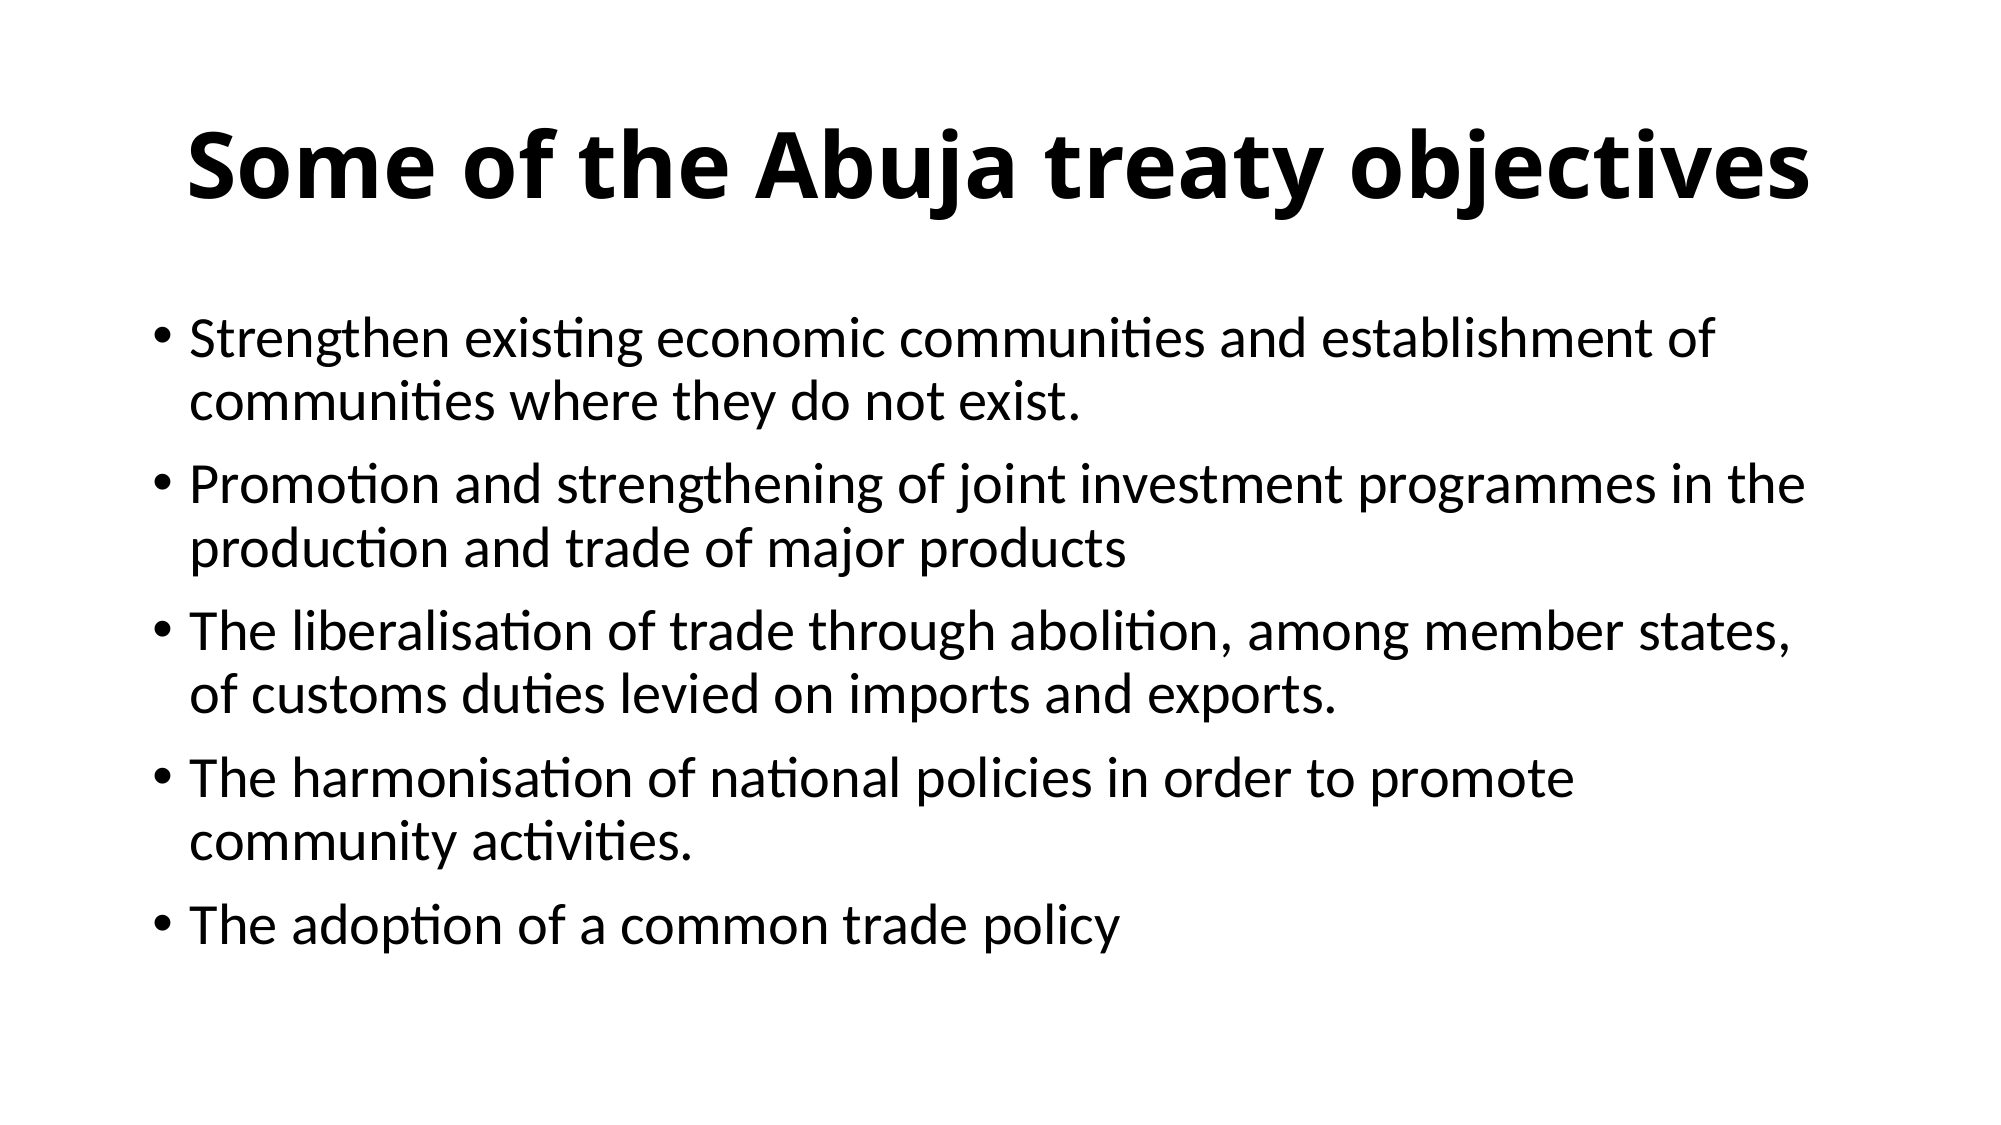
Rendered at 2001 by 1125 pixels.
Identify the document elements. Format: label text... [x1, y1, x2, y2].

list Strengthen existing economic communities and establishment of communities where they do not exist. Promotion and strengthening of joint investment programmes in the production and trade of major products The liberalisation of trade through abolition, among member states, of customs duties levied on imports and exports. The harmonisation of national policies in order to promote community activities. The adoption of a common trade policy [137, 299, 1863, 1014]
title Some of the Abuja treaty objectives [137, 59, 1863, 278]
